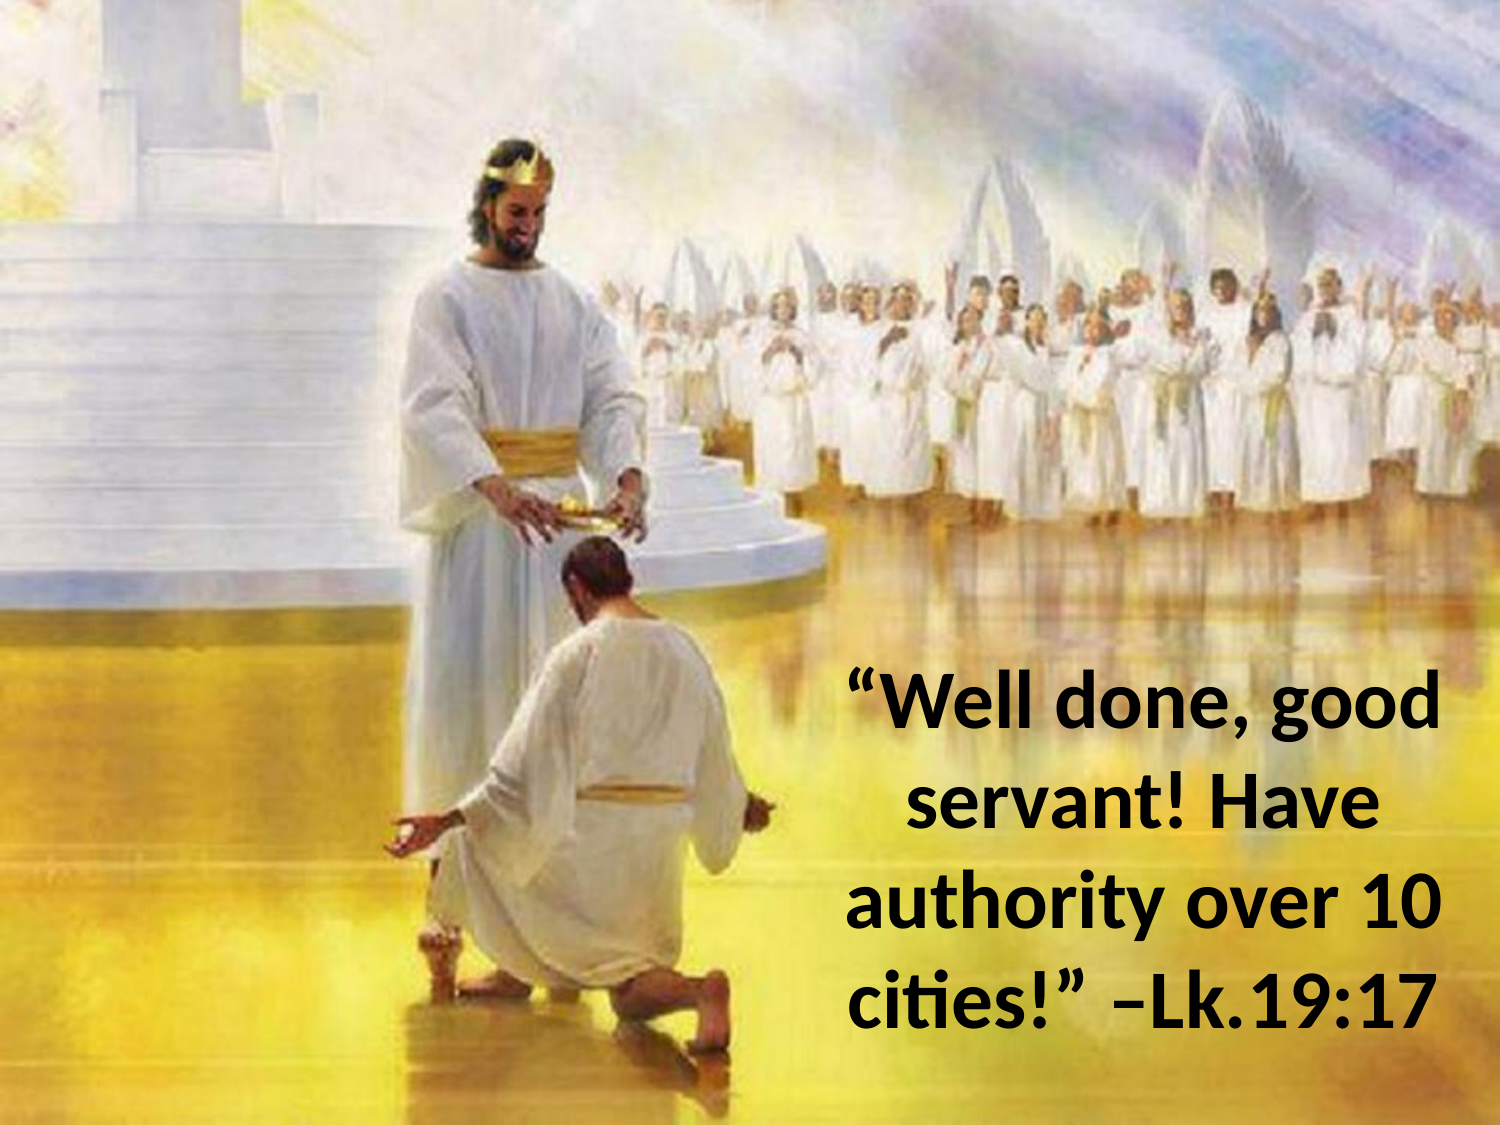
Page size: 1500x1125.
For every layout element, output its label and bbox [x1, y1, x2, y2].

list [0, 0, 1500, 1125]
